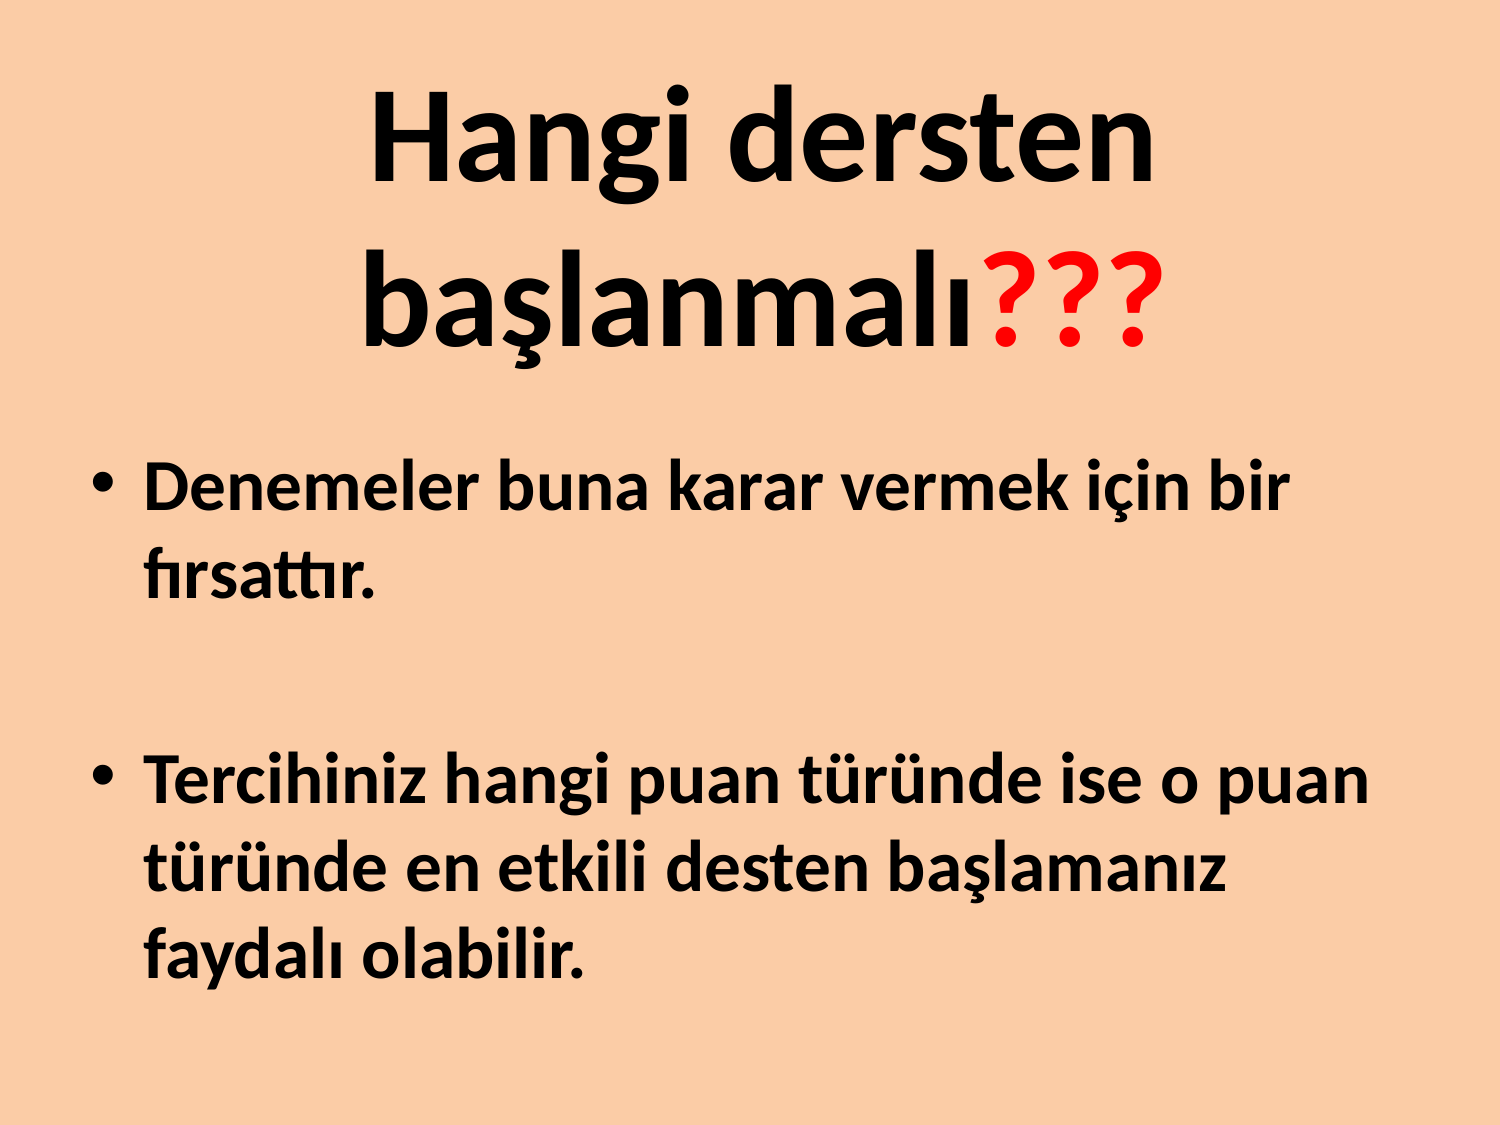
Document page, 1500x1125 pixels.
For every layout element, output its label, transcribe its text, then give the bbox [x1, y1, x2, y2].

title Hangi dersten başlanmalı??? [88, 0, 1439, 421]
list Denemeler buna karar vermek için bir fırsattır. Tercihiniz hangi puan türünde ise o puan türünde en etkili desten başlamanız faydalı olabilir. [75, 262, 1425, 1005]
